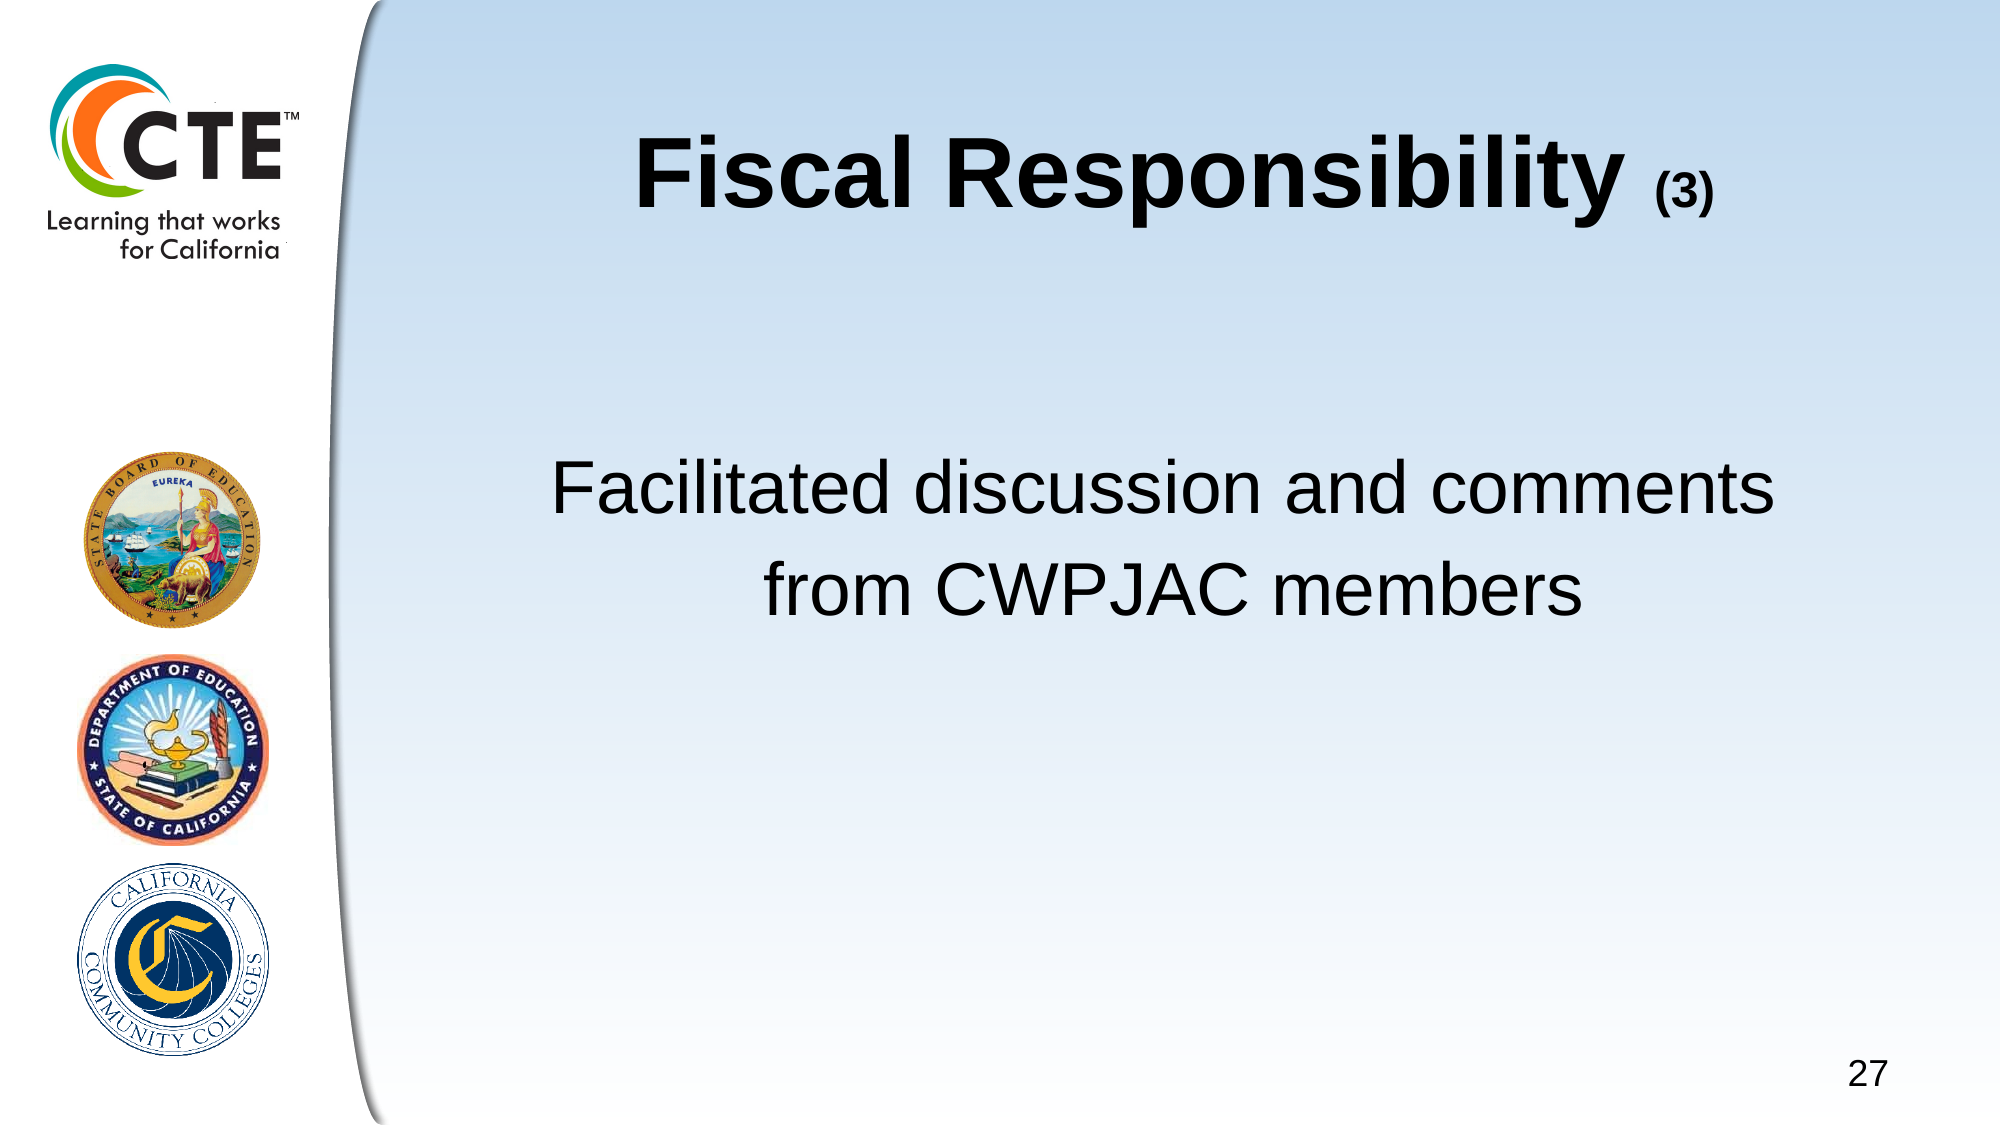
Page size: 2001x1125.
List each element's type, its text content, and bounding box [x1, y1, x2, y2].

picture [77, 654, 269, 846]
picture [77, 863, 269, 1056]
list Facilitated discussion and comments from CWPJAC members [381, 441, 1968, 605]
picture [77, 445, 269, 637]
picture [48, 64, 299, 259]
title Fiscal Responsibility (3) [381, 59, 1968, 291]
